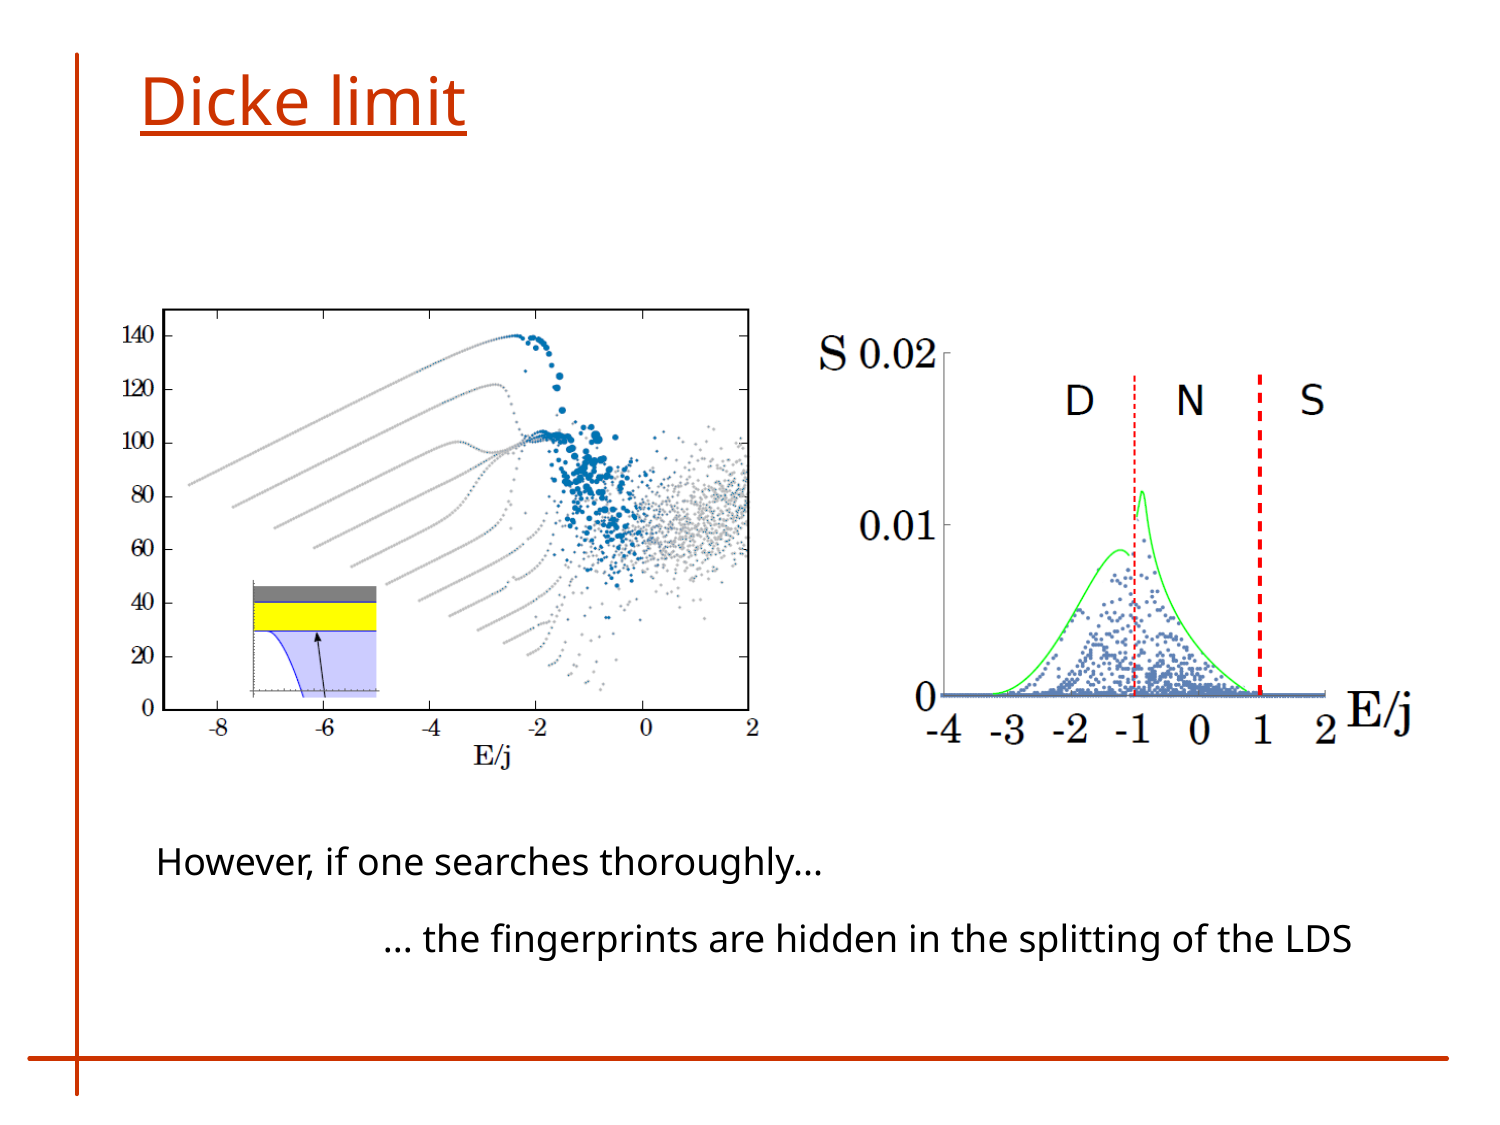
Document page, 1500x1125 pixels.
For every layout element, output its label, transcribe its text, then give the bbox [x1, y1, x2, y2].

text_box However, if one searches thoroughly... [140, 830, 1160, 890]
picture [812, 321, 1451, 776]
text_box ... the fingerprints are hidden in the splitting of the LDS [368, 907, 1419, 968]
text_box Dicke limit [124, 51, 1419, 140]
picture [123, 290, 772, 775]
